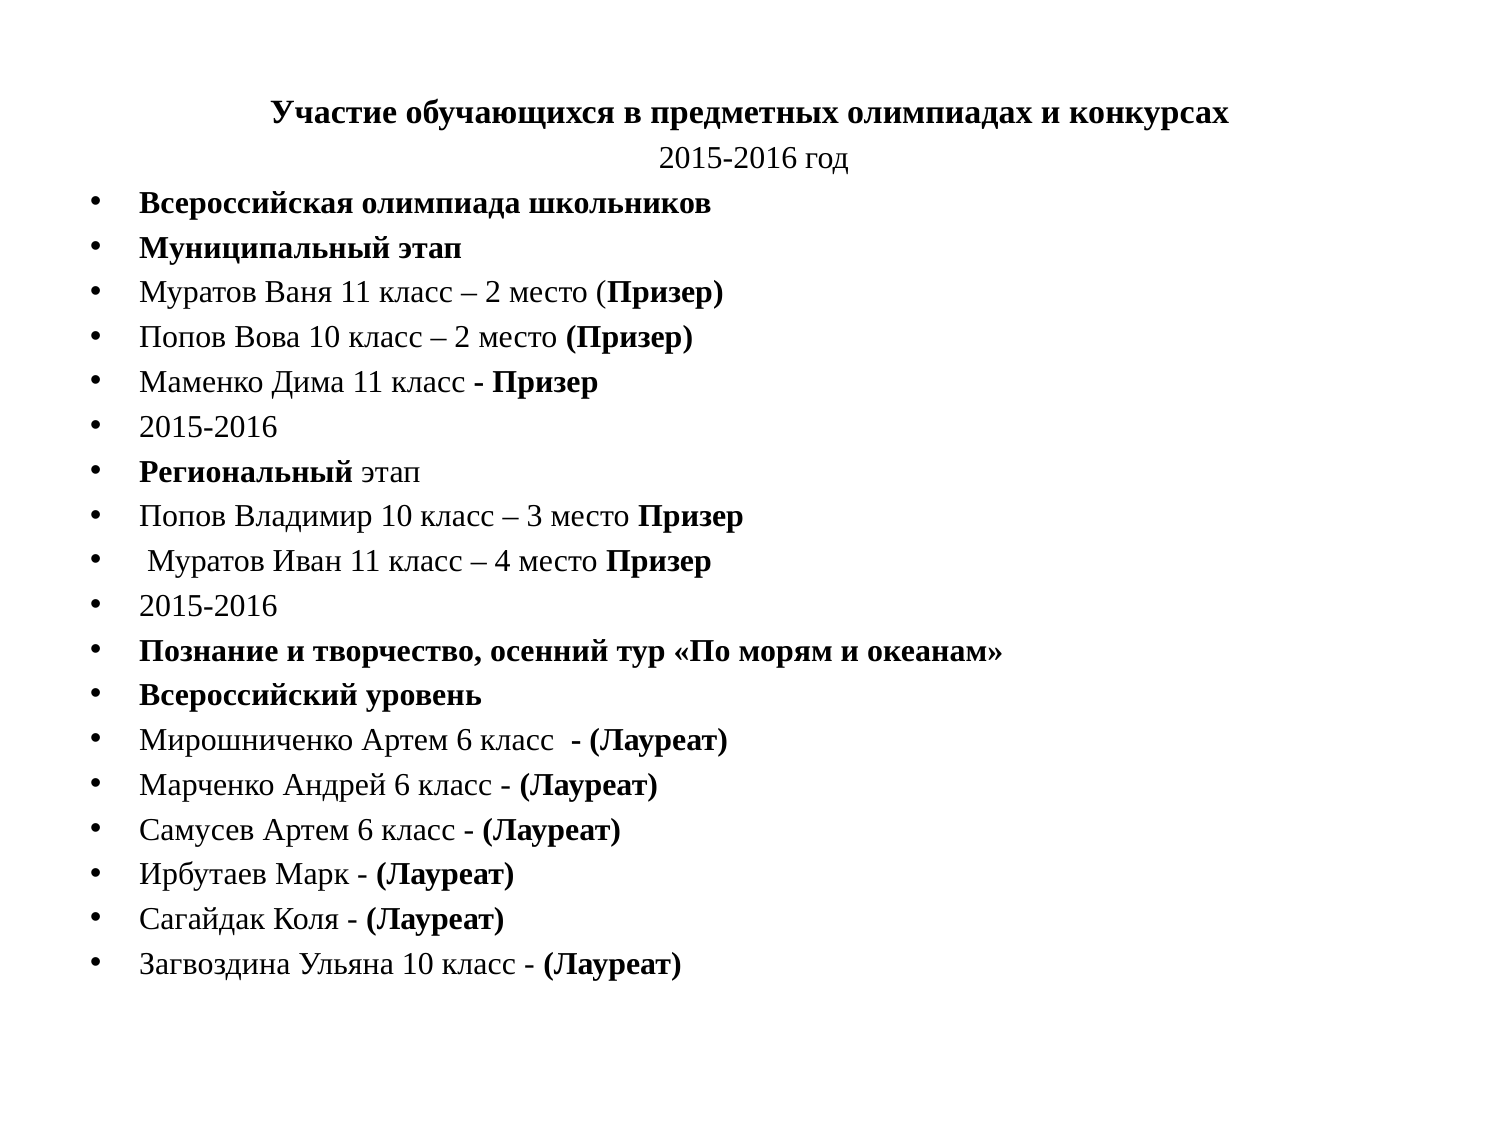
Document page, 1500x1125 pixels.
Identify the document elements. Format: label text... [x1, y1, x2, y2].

list Участие обучающихся в предметных олимпиадах и конкурсах 2015-2016 год Всероссийская олимпиада школьников Муниципальный этап Муратов Ваня 11 класс – 2 место (Призер) Попов Вова 10 класс – 2 место (Призер) Маменко Дима 11 класс - Призер 2015-2016 Региональный этап Попов Владимир 10 класс – 3 место Призер Муратов Иван 11 класс – 4 место Призер 2015-2016 Познание и творчество, осенний тур «По морям и океанам» Всероссийский уровень Мирошниченко Артем 6 класс - (Лауреат) Марченко Андрей 6 класс - (Лауреат) Самусев Артем 6 класс - (Лауреат) Ирбутаев Марк - (Лауреат) Сагайдак Коля - (Лауреат) Загвоздина Ульяна 10 класс - (Лауреат) [75, 82, 1425, 1005]
